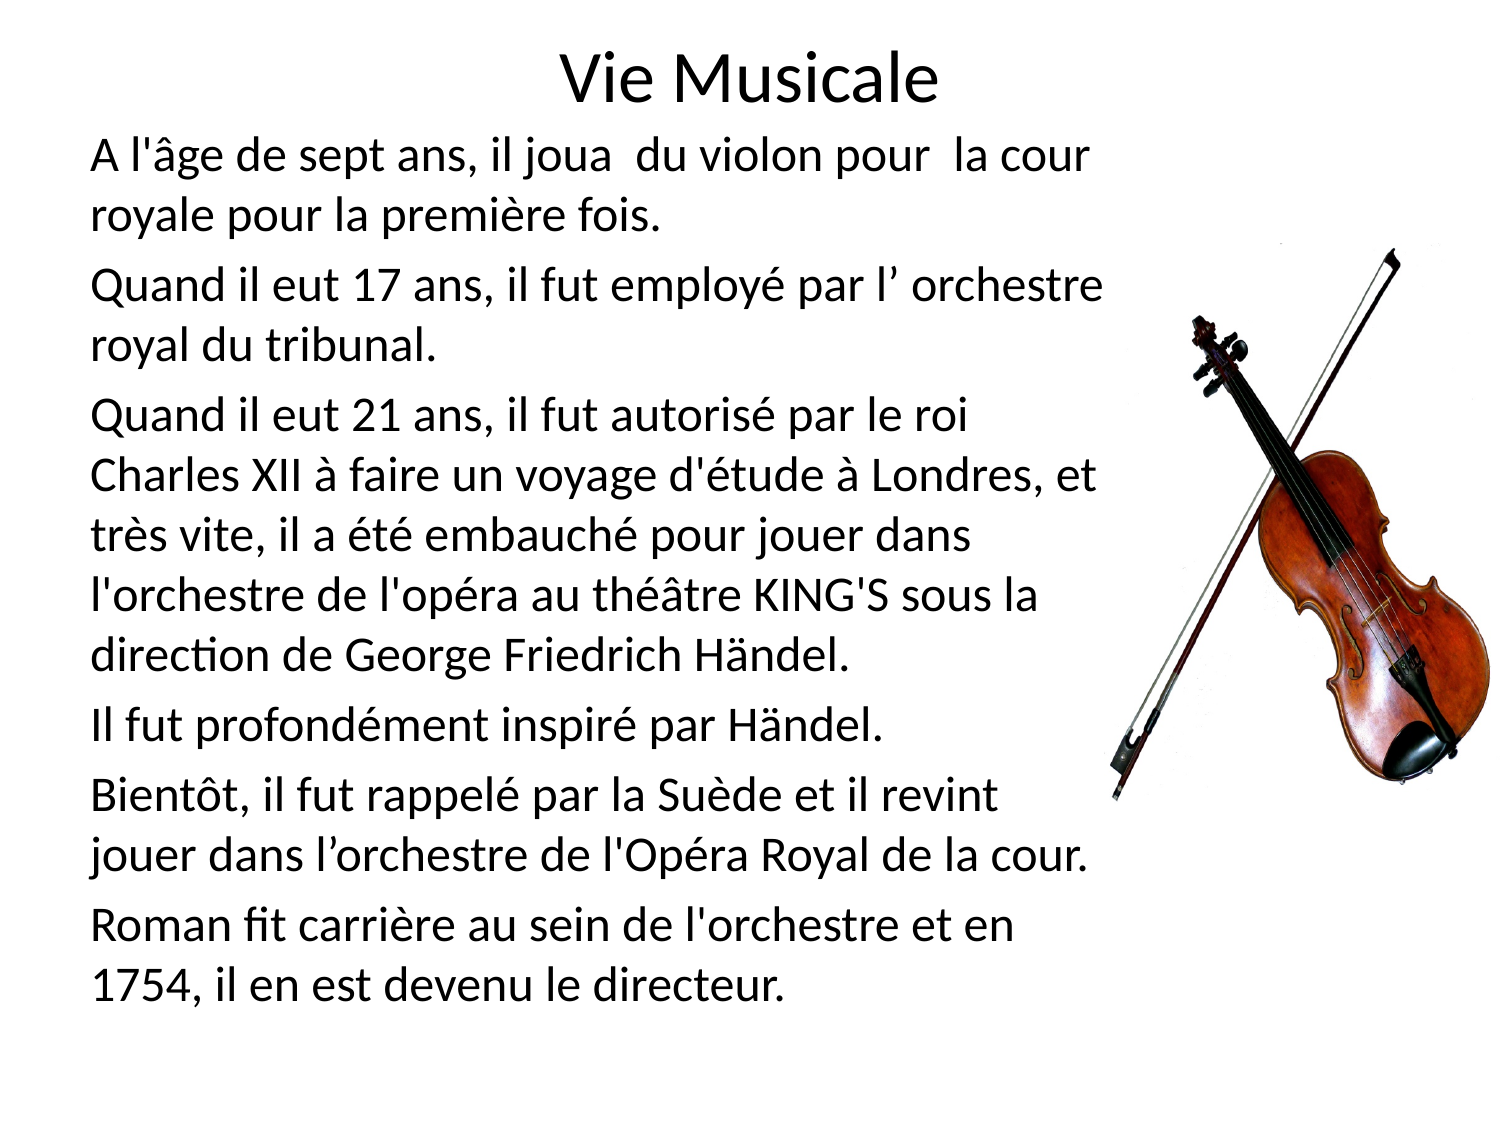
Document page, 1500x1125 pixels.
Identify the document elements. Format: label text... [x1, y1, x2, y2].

title Vie Musicale [75, 20, 1425, 126]
picture [1104, 243, 1500, 811]
list A l'âge de sept ans, il joua du violon pour la cour royale pour la première fois. Quand il eut 17 ans, il fut employé par l’ orchestre royal du tribunal. Quand il eut 21 ans, il fut autorisé par le roi Charles XII à faire un voyage d'étude à Londres, et très vite, il a été embauché pour jouer dans l'orchestre de l'opéra au théâtre KING'S sous la direction de George Friedrich Händel. Il fut profondément inspiré par Händel. Bientôt, il fut rappelé par la Suède et il revint jouer dans l’orchestre de l'Opéra Royal de la cour. Roman fit carrière au sein de l'orchestre et en 1754, il en est devenu le directeur. [75, 113, 1128, 1094]
